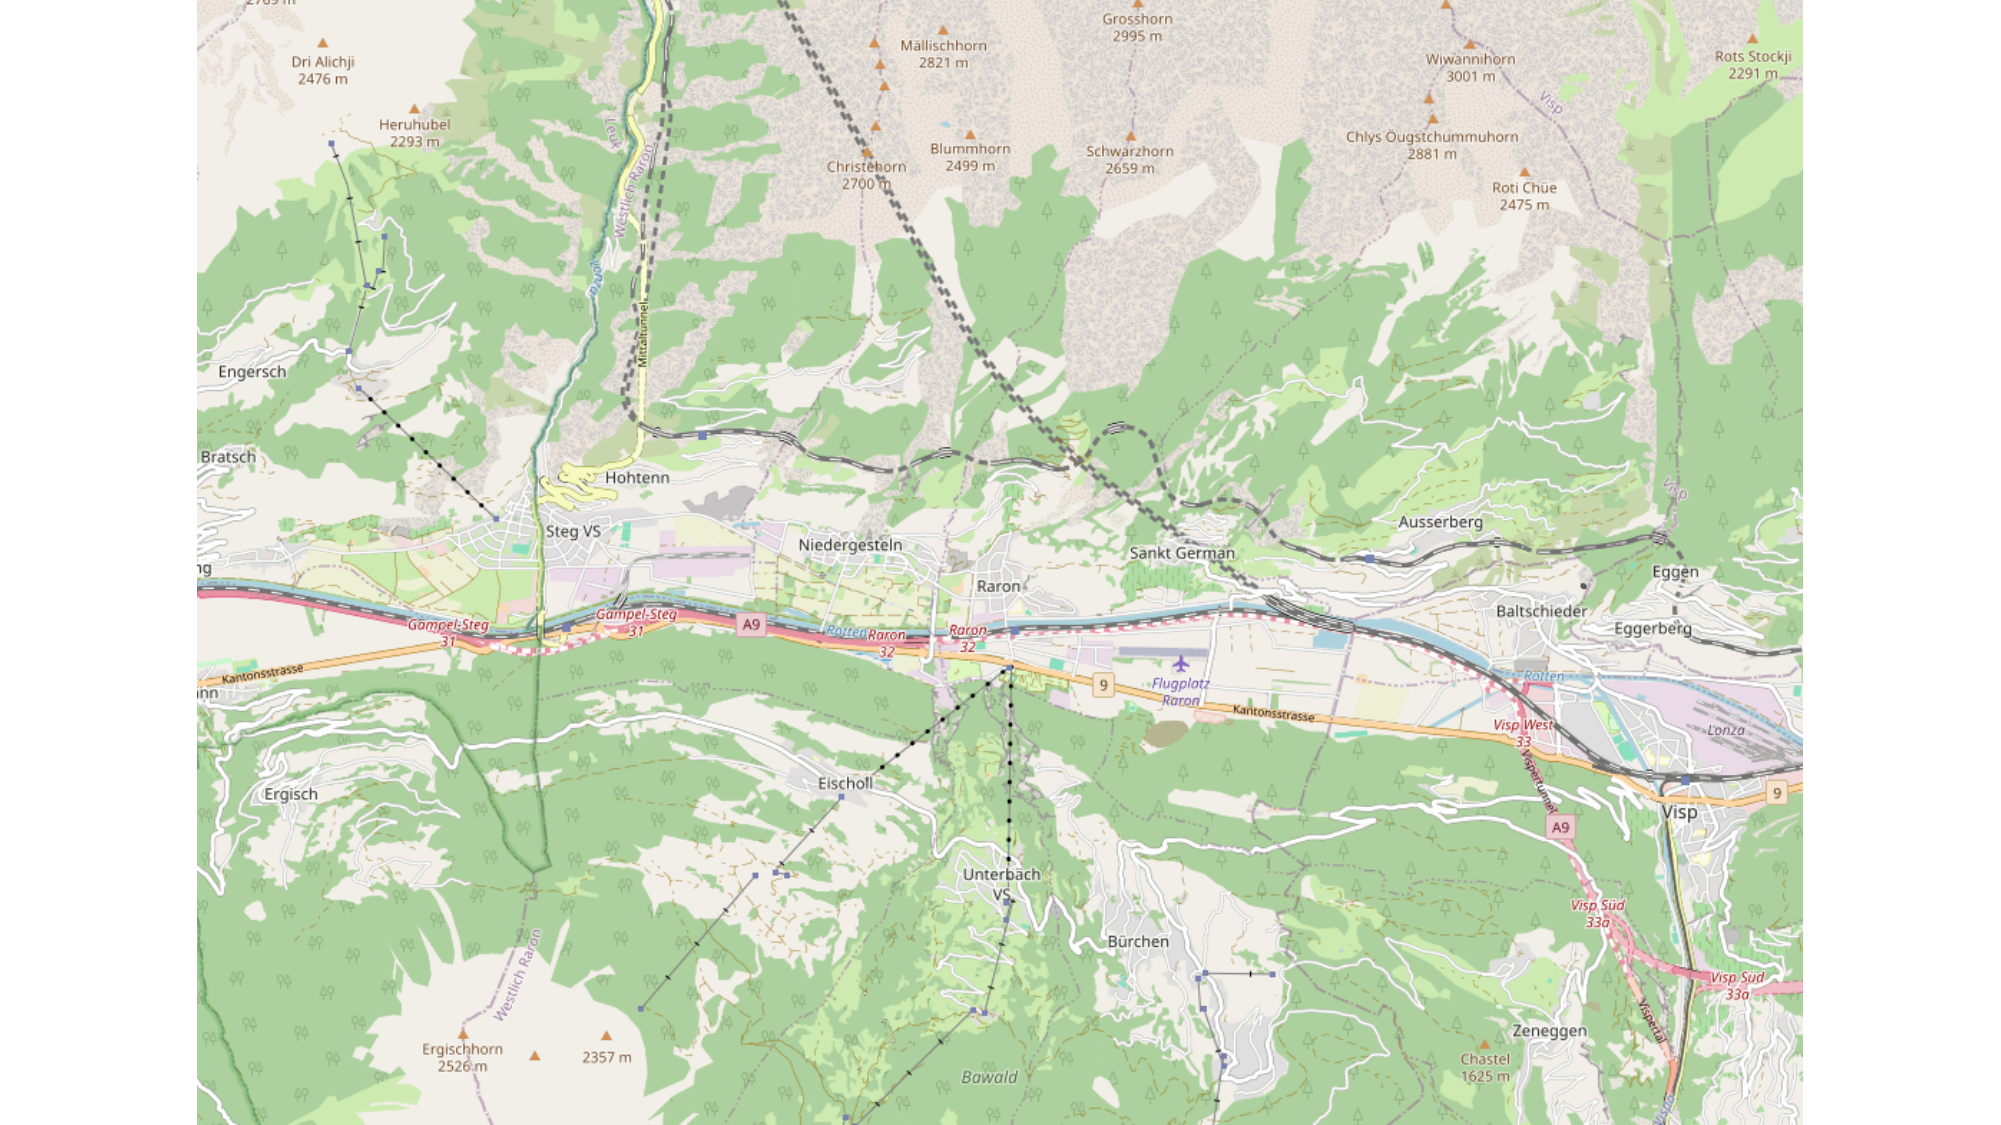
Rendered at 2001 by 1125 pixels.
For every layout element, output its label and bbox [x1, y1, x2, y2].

picture [197, 0, 1803, 1125]
